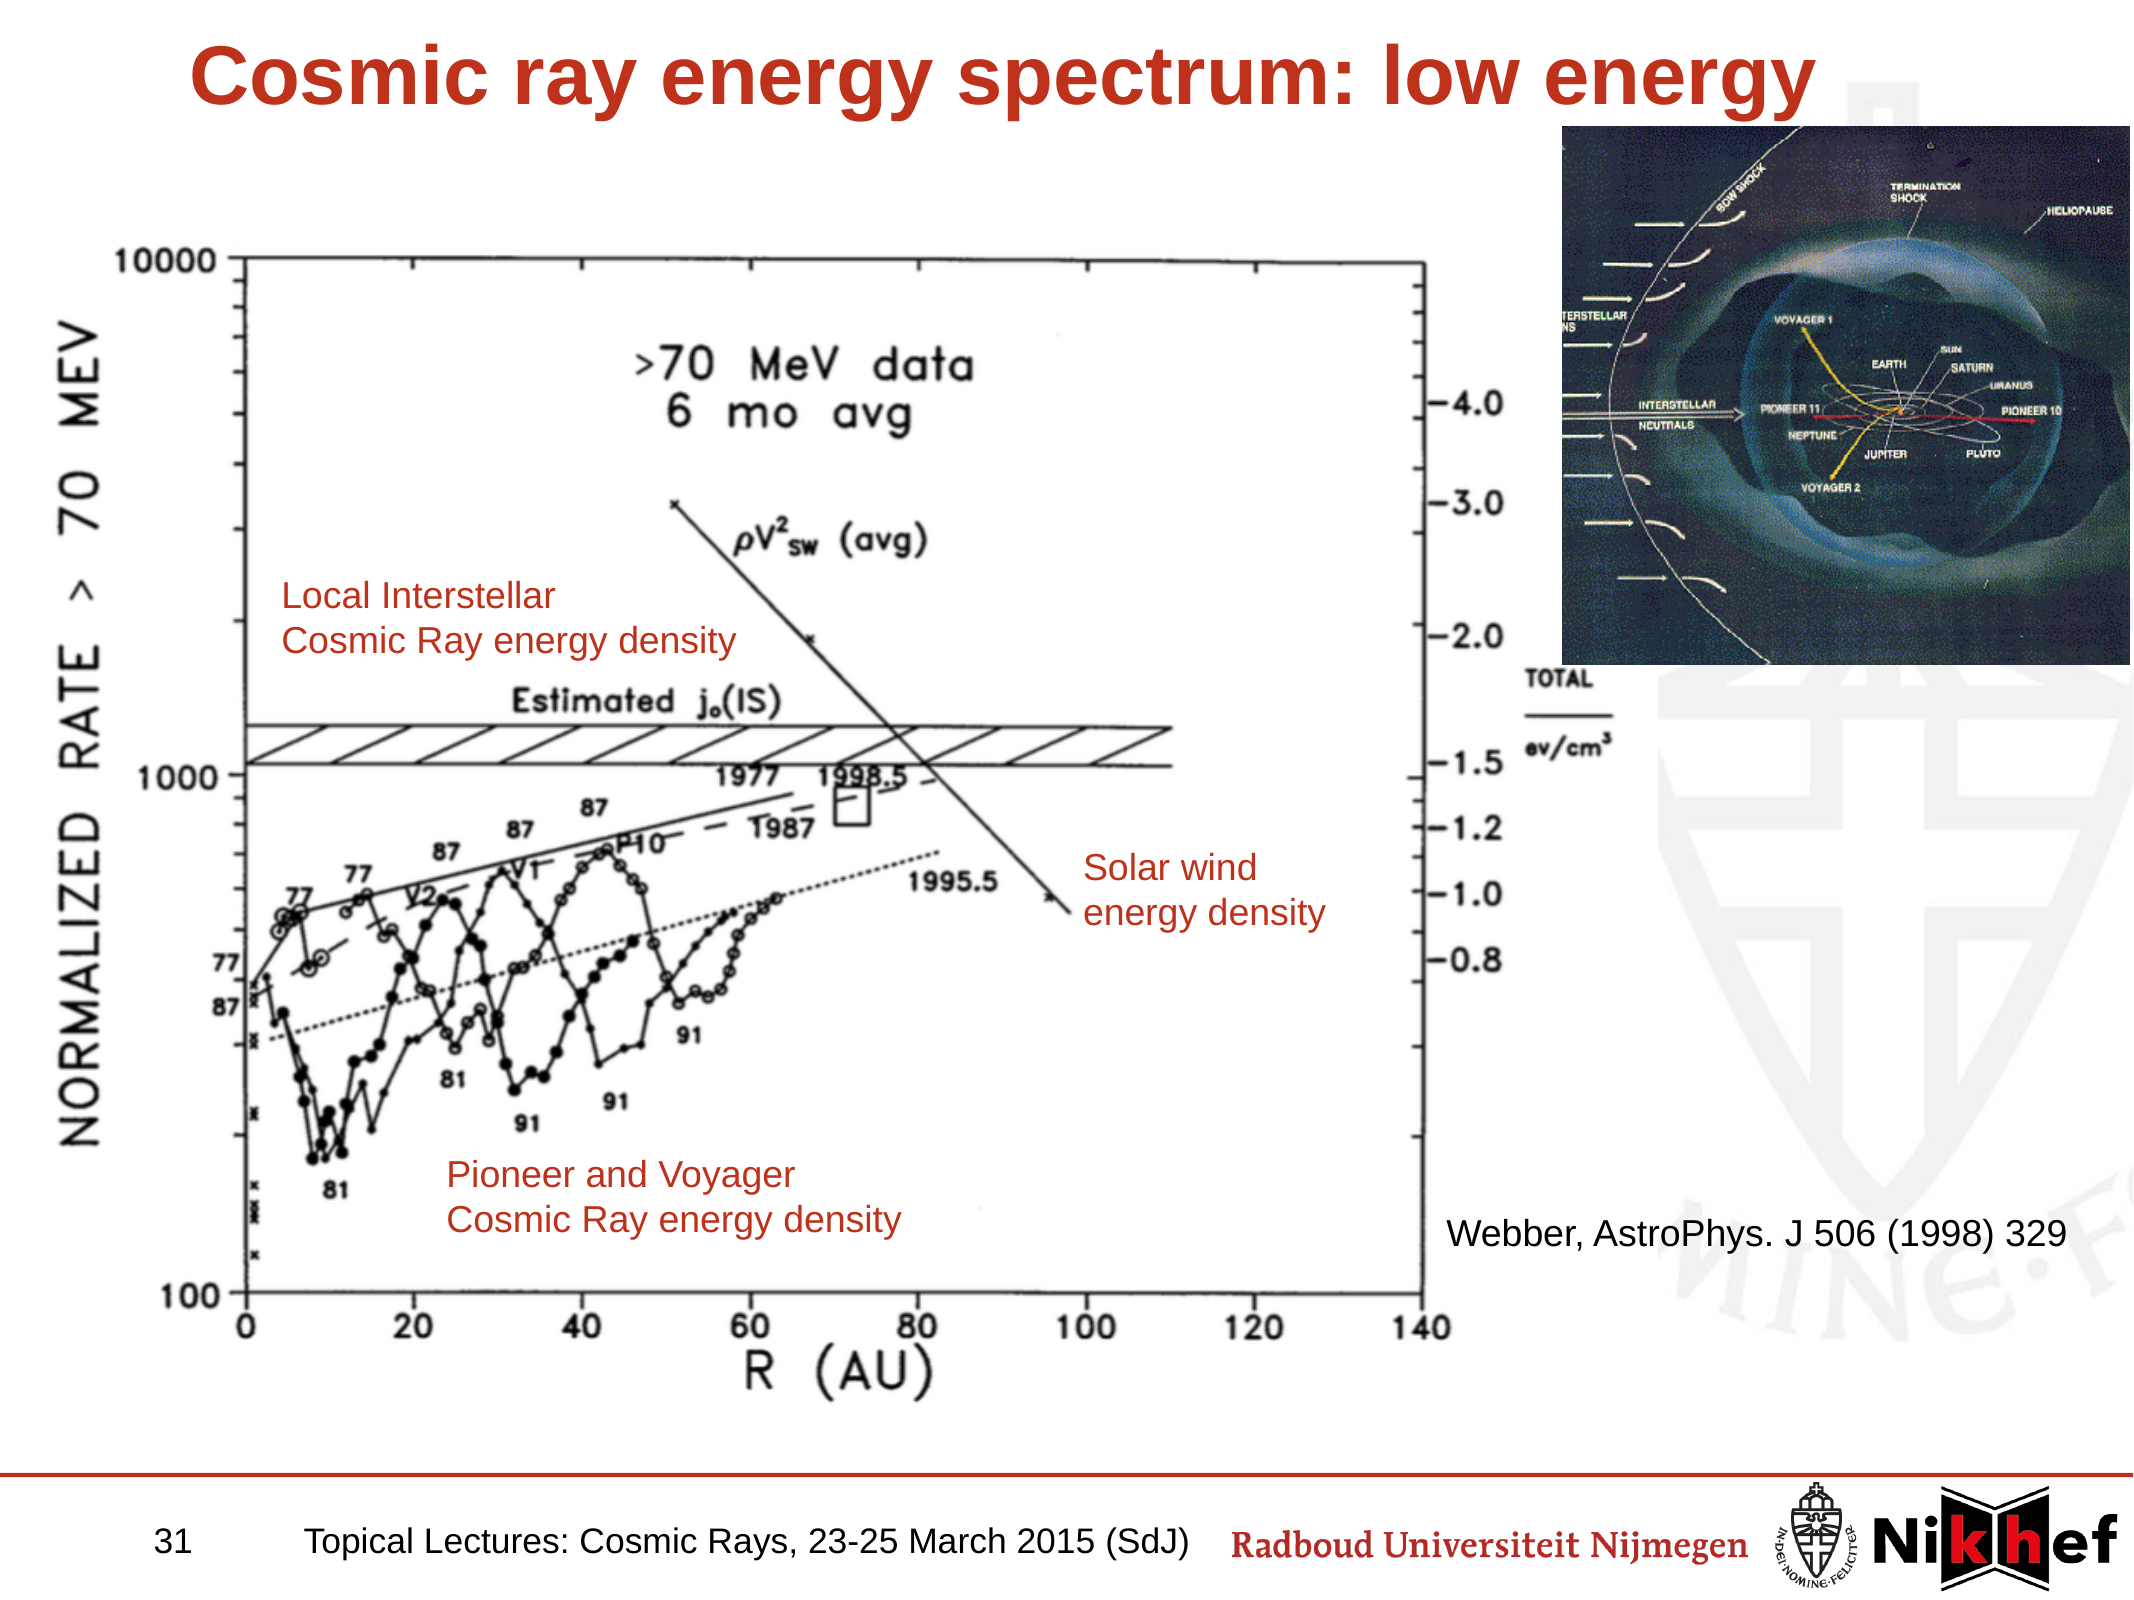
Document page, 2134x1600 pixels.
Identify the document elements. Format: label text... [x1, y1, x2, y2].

picture [0, 0, 2134, 1472]
text_box Webber, AstroPhys. J 506 (1998) 329 [1663, 1201, 2094, 1262]
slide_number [147, 1496, 1221, 1583]
title Cosmic ray energy spectrum: low energy [180, 11, 1943, 126]
picture [0, 1478, 2134, 1600]
